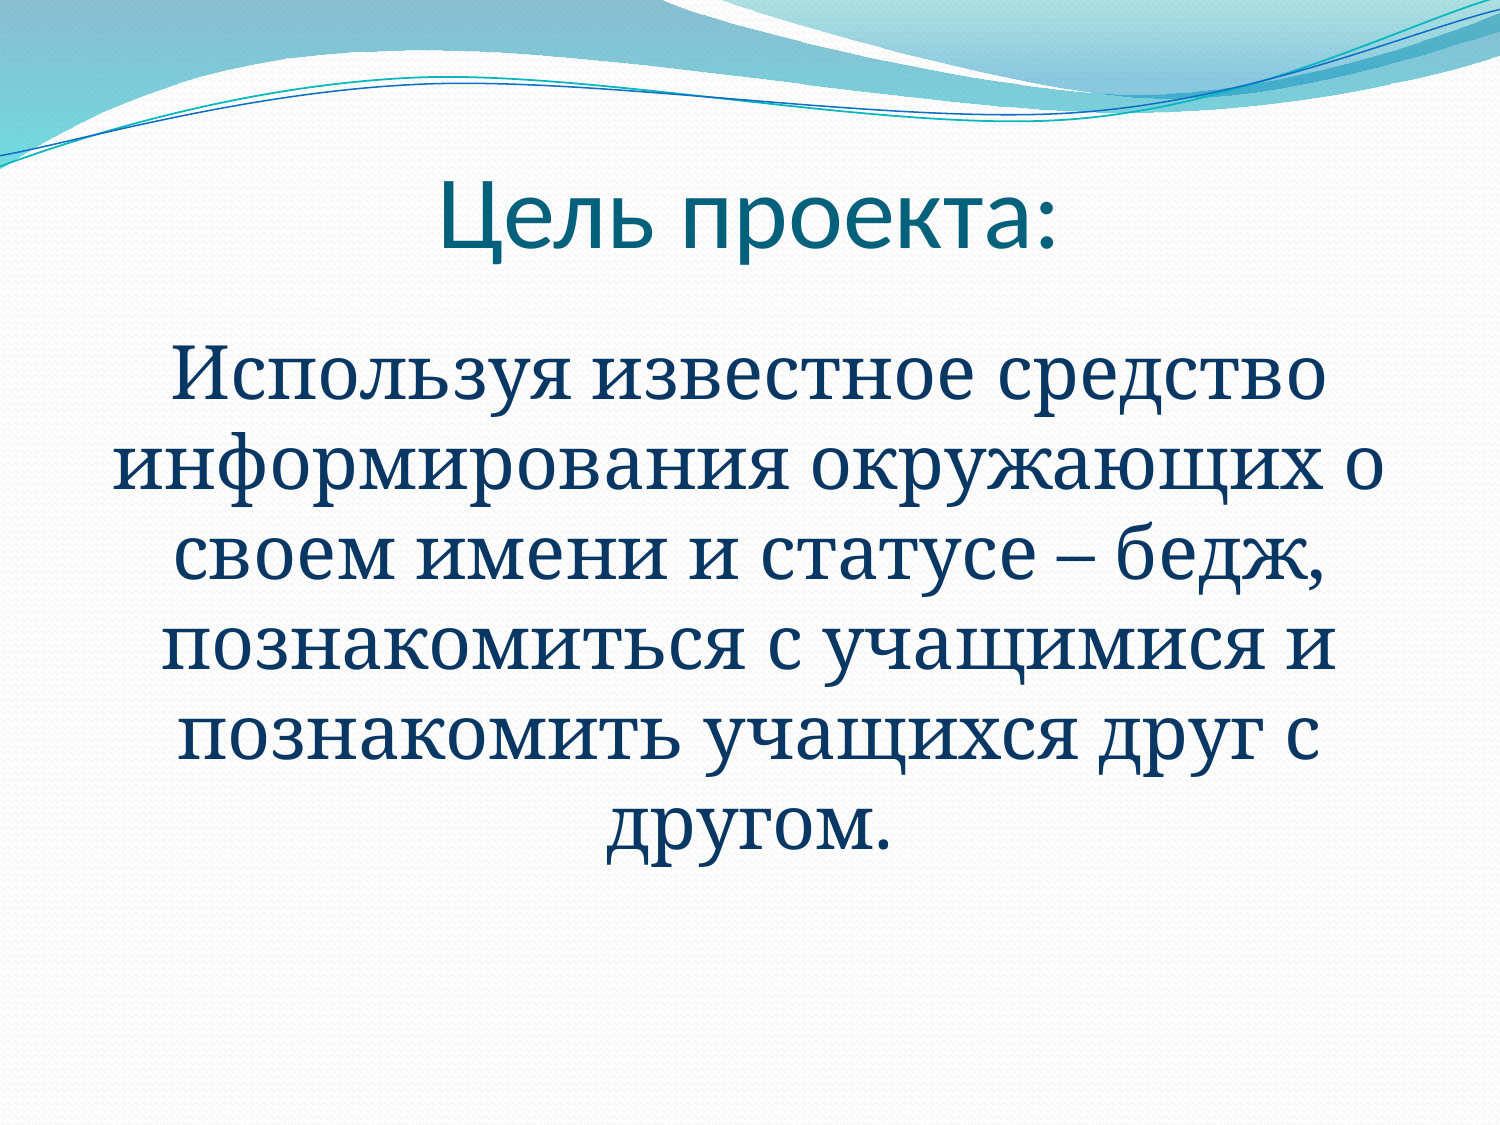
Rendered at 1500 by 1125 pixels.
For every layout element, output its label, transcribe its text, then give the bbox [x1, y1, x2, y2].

list Используя известное средство информирования окружающих о своем имени и статусе – бедж, познакомиться с учащимися и познакомить учащихся друг с другом. [74, 317, 1426, 1038]
title Цель проекта: [74, 115, 1426, 270]
